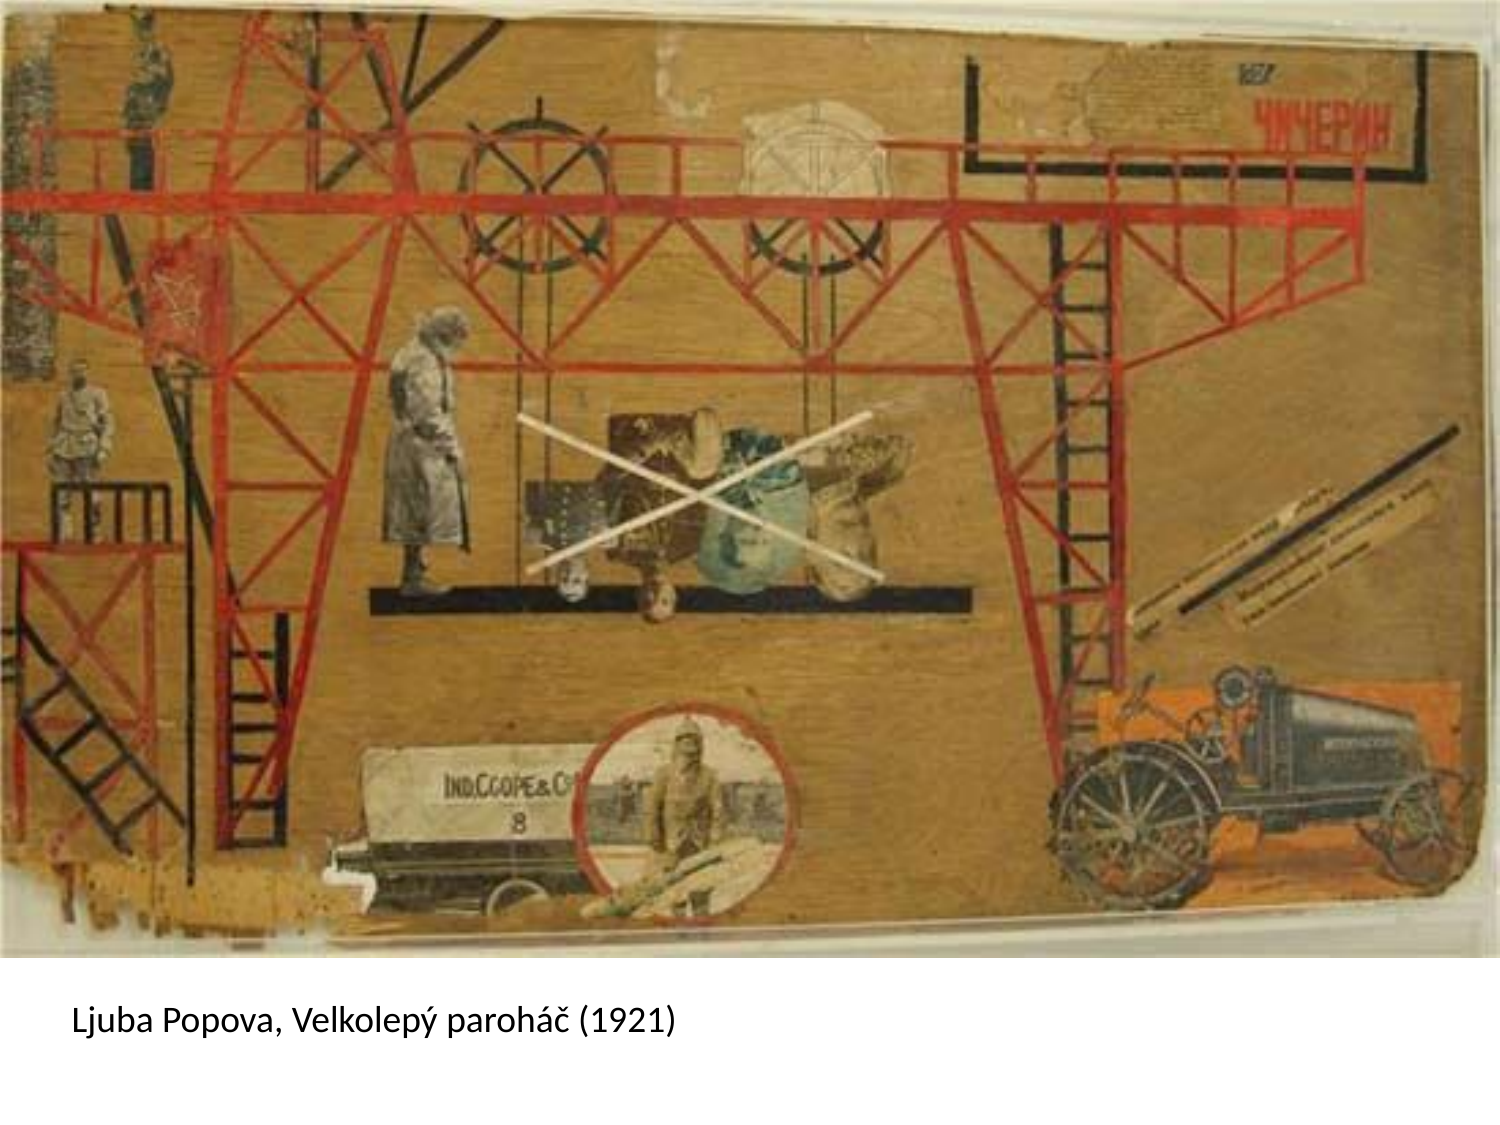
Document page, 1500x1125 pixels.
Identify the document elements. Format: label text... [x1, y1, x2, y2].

picture [0, 0, 1500, 958]
text_box Ljuba Popova, Velkolepý paroháč (1921) [56, 987, 693, 1048]
